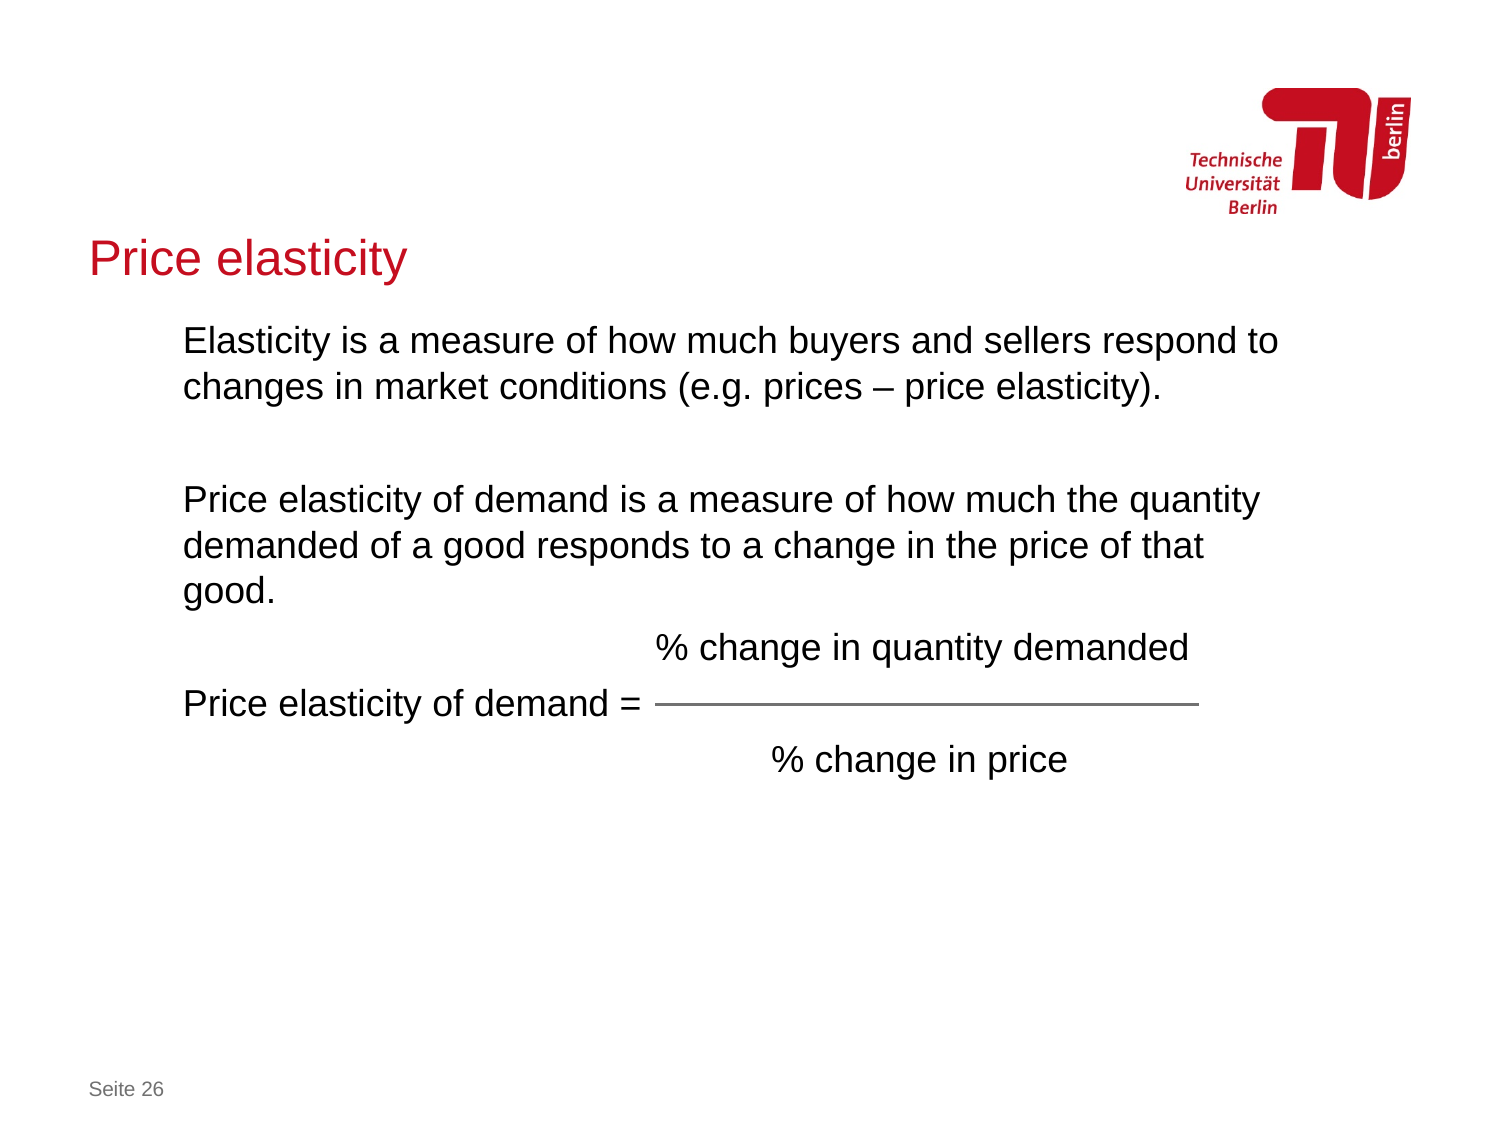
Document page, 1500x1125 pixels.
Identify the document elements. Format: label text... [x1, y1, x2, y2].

picture [1186, 88, 1411, 214]
list Elasticity is a measure of how much buyers and sellers respond to changes in market conditions (e.g. prices – price elasticity). Price elasticity of demand is a measure of how much the quantity demanded of a good responds to a change in the price of that good. % change in quantity demanded Price elasticity of demand = % change in price [183, 315, 1294, 983]
title Price elasticity [88, 226, 1411, 286]
slide_number Seite 26 [88, 1075, 1176, 1101]
